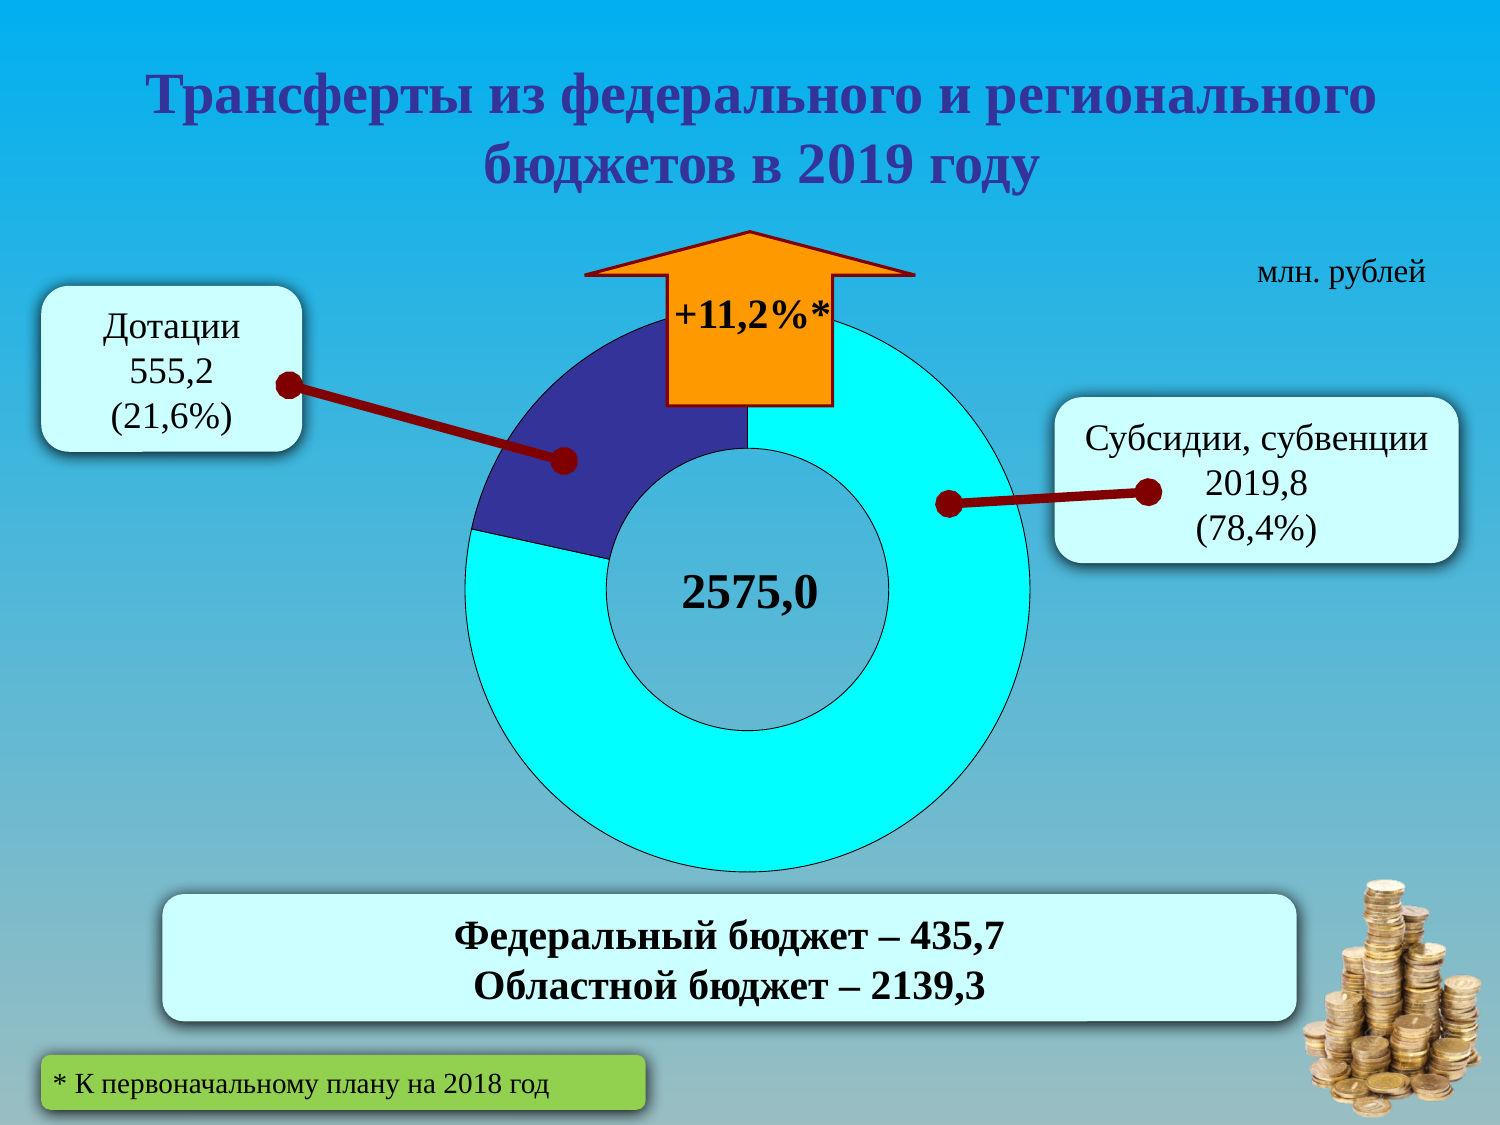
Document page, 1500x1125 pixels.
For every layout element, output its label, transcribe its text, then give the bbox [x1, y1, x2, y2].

chart [262, 247, 1231, 930]
text_box [695, 231, 805, 246]
text_box млн. рублей [1127, 242, 1436, 297]
text_box Дотации 555,2 (21,6%) [41, 285, 257, 452]
title Трансферты из федерального и регионального бюджетов в 2019 году [41, 30, 1483, 219]
picture [1281, 869, 1500, 1125]
text_box Субсидии, субвенции 2019,8 (78,4%) [1235, 397, 1459, 564]
text_box * К первоначальному плану на 2018 год [41, 1054, 646, 1110]
text_box Федеральный бюджет – 435,7 Областной бюджет – 2139,3 [162, 894, 1276, 1022]
